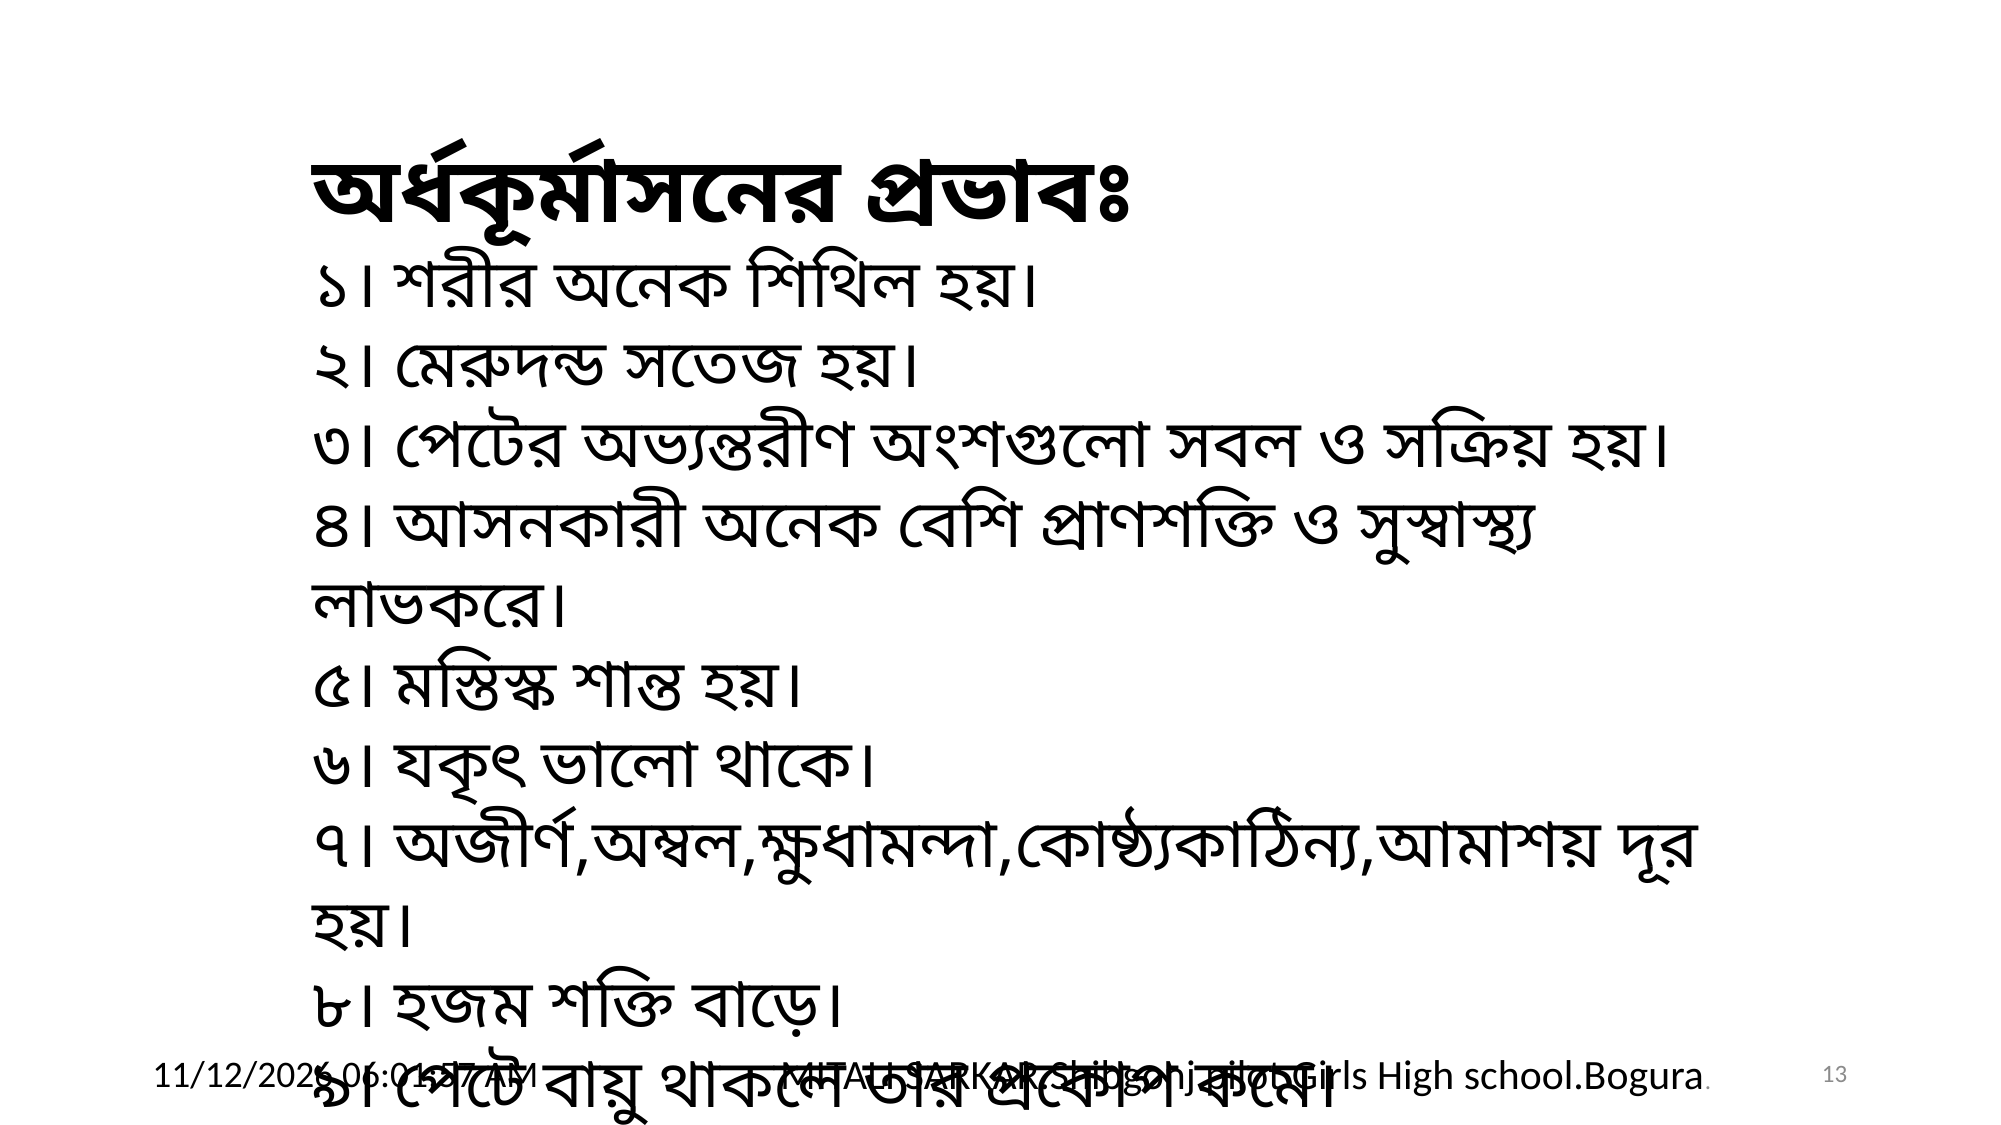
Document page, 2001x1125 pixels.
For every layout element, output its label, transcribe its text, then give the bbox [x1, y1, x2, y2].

slide_number 13 [1803, 1042, 1863, 1103]
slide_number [137, 1042, 297, 1103]
text_box অর্ধকূর্মাসনের প্রভাবঃ ১। শরীর অনেক শিথিল হয়। ২। মেরুদন্ড সতেজ হয়। ৩। পেটের অভ্যন্তরীণ অংশগুলো সবল ও সক্রিয় হয়। ৪। আসনকারী অনেক বেশি প্রাণশক্তি ও সুস্বাস্থ্য লাভকরে। ৫। মস্তিস্ক শান্ত হয়। ৬। যকৃৎ ভালো থাকে। ৭। অজীর্ণ,অম্বল,ক্ষুধামন্দা,কোষ্ঠ্যকাঠিন্য,আমাশয় দূর হয়। ৮। হজম শক্তি বাড়ে। ৯। পেটে বায়ু থাকলে তার প্রকোপ কমে। [297, 123, 1803, 1125]
